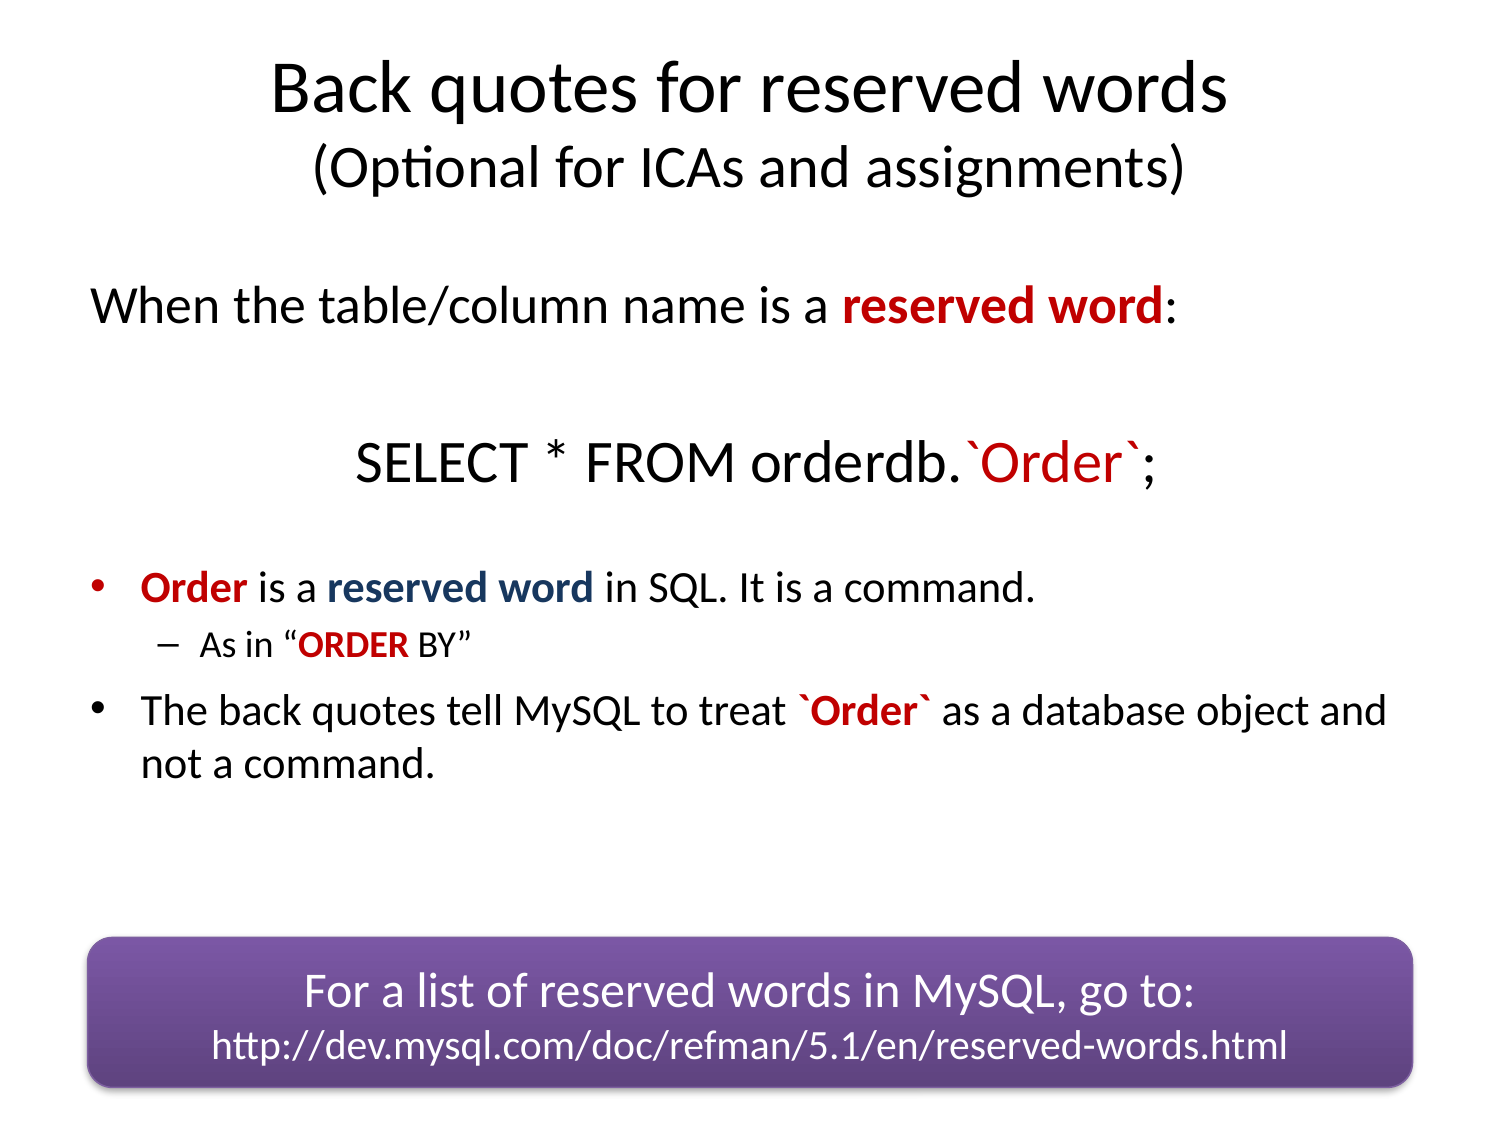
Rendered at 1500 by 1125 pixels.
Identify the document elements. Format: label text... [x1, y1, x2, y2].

text_box For a list of reserved words in MySQL, go to: http://dev.mysql.com/doc/refman/5.1/en/reserved-words.html [86, 936, 1414, 1089]
list When the table/column name is a reserved word: SELECT * FROM orderdb.`Order`; Order is a reserved word in SQL. It is a command. As in “ORDER BY” The back quotes tell MySQL to treat `Order` as a database object and not a command. [75, 262, 1438, 800]
title Back quotes for reserved words (Optional for ICAs and assignments) [75, 24, 1425, 213]
